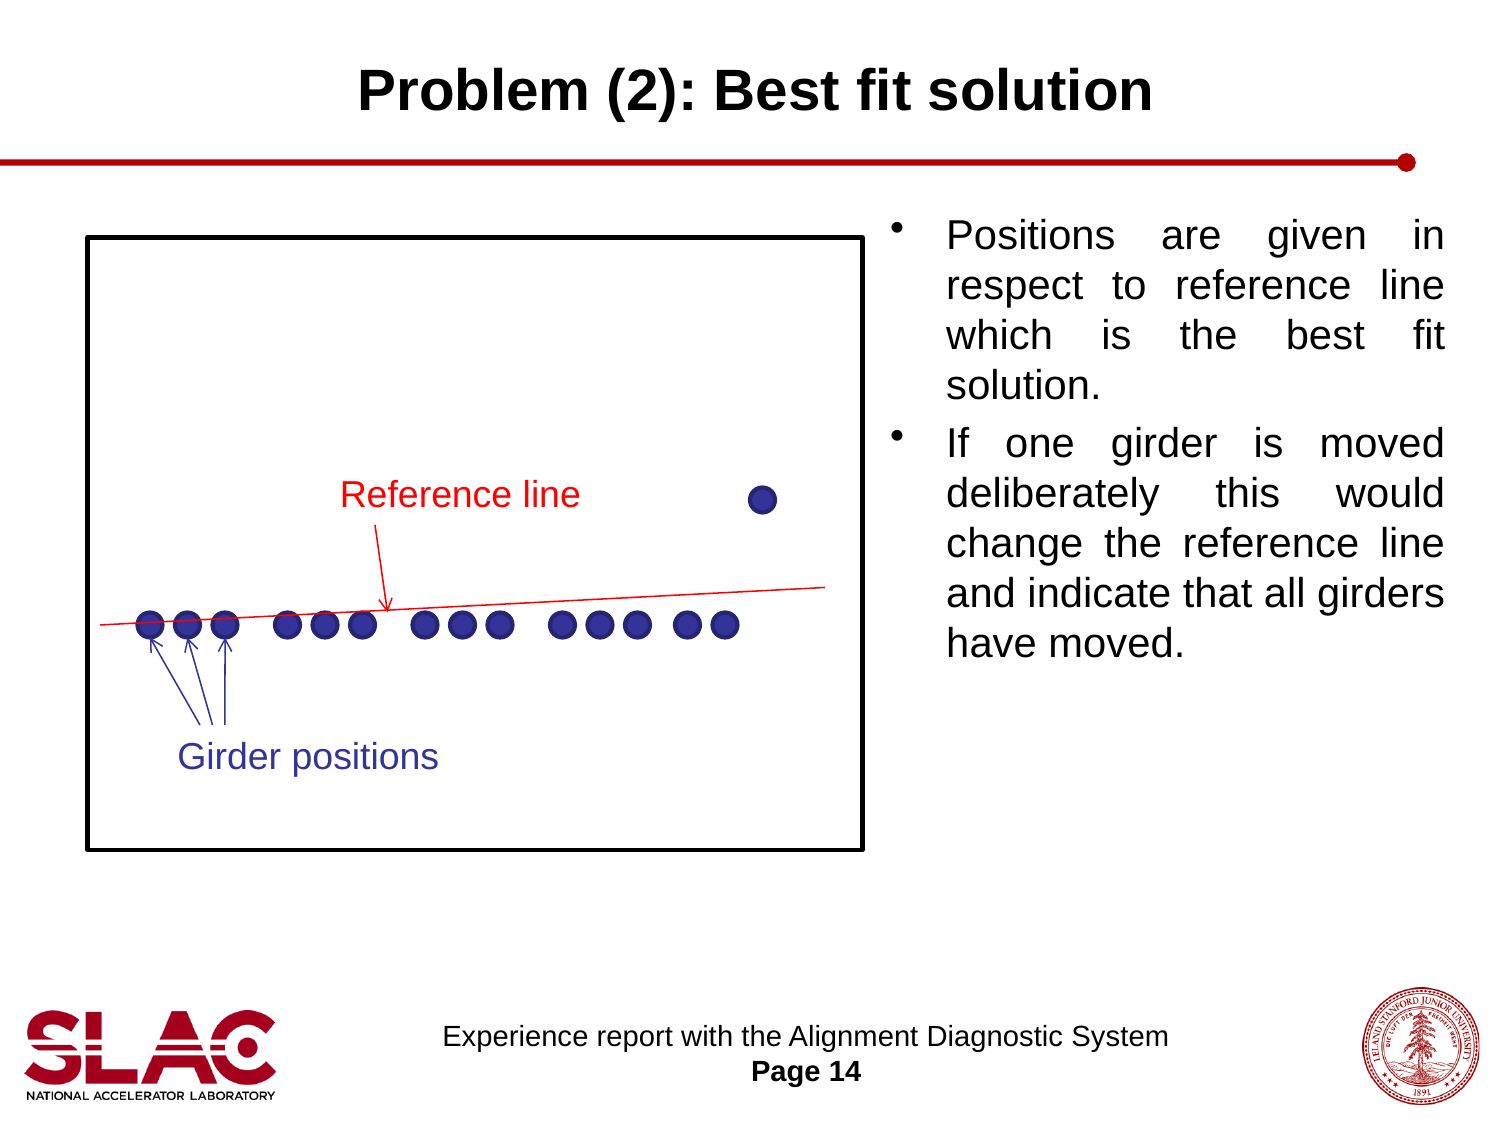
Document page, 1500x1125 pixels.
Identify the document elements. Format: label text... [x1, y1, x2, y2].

text_box [85, 235, 865, 852]
text_box Reference line [324, 462, 600, 523]
text_box [214, 635, 236, 640]
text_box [337, 562, 426, 576]
picture [24, 1010, 276, 1100]
text_box [747, 485, 778, 515]
picture [1362, 987, 1480, 1105]
text_box [176, 635, 199, 640]
list Positions are given in respect to reference line which is the best fit solution. If one girder is moved deliberately this would change the reference line and indicate that all girders have moved. [874, 199, 1461, 943]
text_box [99, 587, 826, 626]
title Problem (2): Best fit solution [49, 24, 1463, 151]
text_box [276, 635, 299, 640]
text_box [626, 635, 649, 640]
text_box [489, 635, 511, 640]
text_box [714, 635, 736, 640]
text_box [551, 635, 574, 640]
text_box [351, 635, 374, 640]
footer Experience report with the Alignment Diagnostic System Page 14 [337, 1009, 1276, 1088]
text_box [130, 656, 219, 707]
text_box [155, 668, 244, 694]
text_box [451, 635, 474, 640]
text_box [676, 635, 699, 640]
text_box [314, 635, 336, 640]
text_box [139, 635, 161, 640]
text_box Girder positions [162, 724, 458, 785]
text_box [414, 635, 436, 640]
text_box [589, 635, 611, 640]
